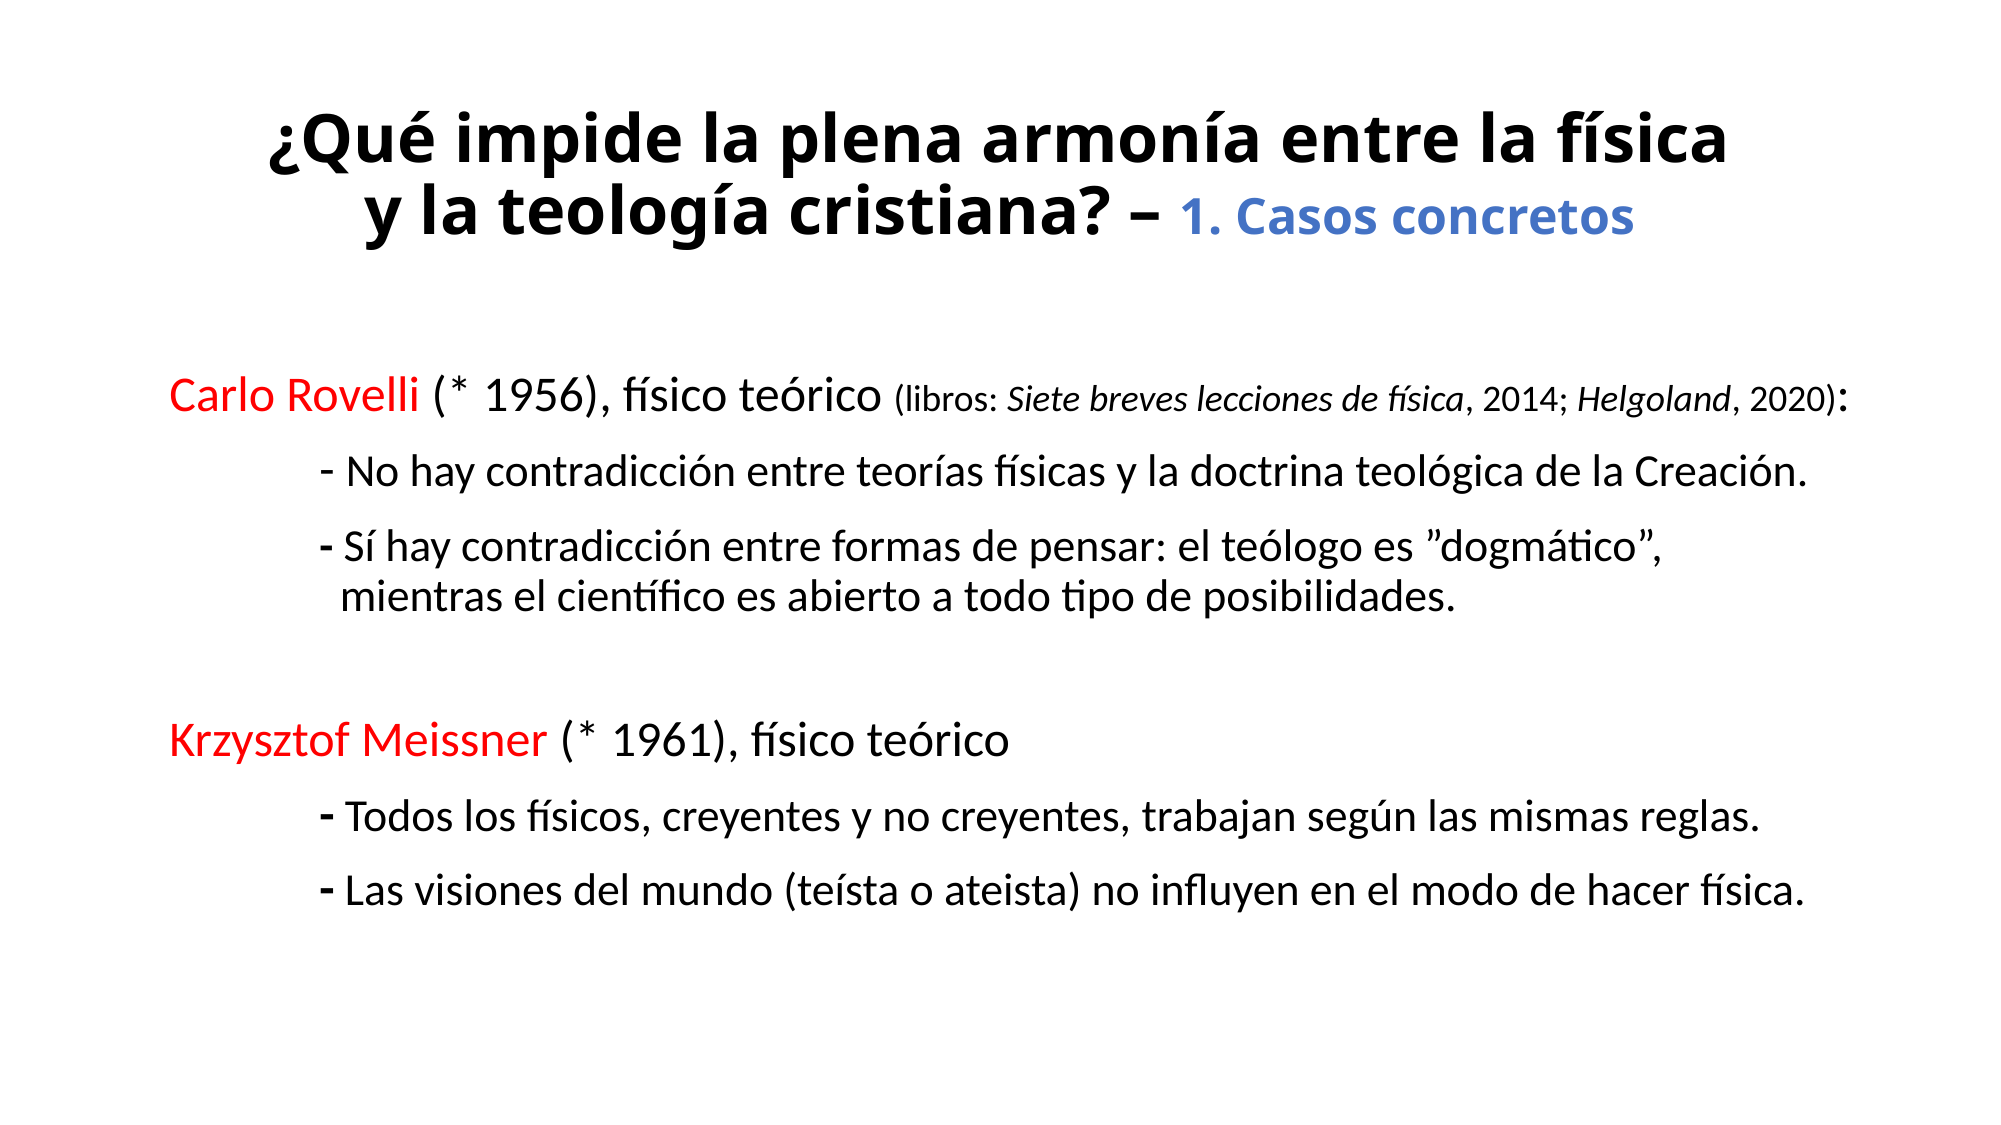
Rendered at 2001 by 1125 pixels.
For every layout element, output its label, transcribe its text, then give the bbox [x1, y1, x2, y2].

title ¿Qué impide la plena armonía entre la física y la teología cristiana? – 1. Casos concretos [249, 82, 1750, 257]
subtitle Carlo Rovelli (* 1956), físico teórico (libros: Siete breves lecciones de física, 2014; Helgoland, 2020): - No hay contradicción entre teorías físicas y la doctrina teológica de la Creación. - Sí hay contradicción entre formas de pensar: el teólogo es ”dogmático”, mientras el científico es abierto a todo tipo de posibilidades. Krzysztof Meissner (* 1961), físico teórico - Todos los físicos, creyentes y no creyentes, trabajan según las mismas reglas. - Las visiones del mundo (teísta o ateista) no influyen en el modo de hacer física. [154, 280, 1881, 992]
